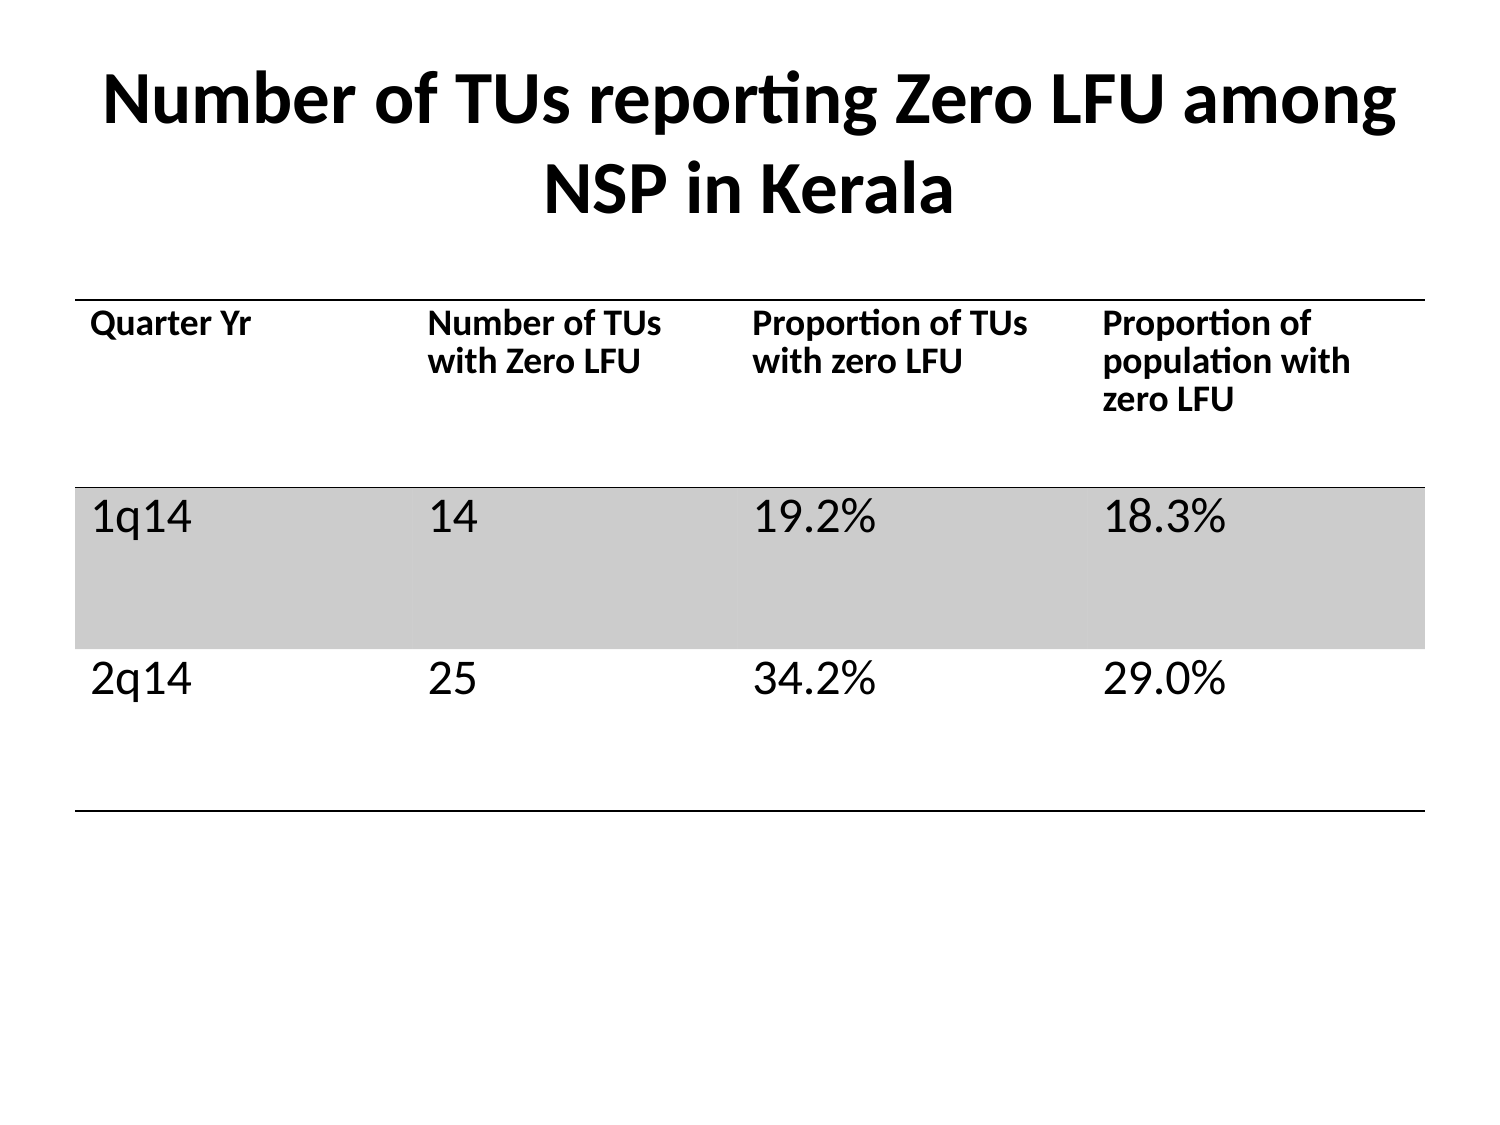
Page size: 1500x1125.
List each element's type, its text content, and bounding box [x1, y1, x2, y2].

table_header Number of TUs with Zero LFU [413, 301, 737, 487]
table_cell 1q14 [75, 488, 413, 649]
title Number of TUs reporting Zero LFU among NSP in Kerala [75, 45, 1425, 233]
table_cell 2q14 [75, 649, 413, 810]
table_header Proportion of population with zero LFU [1087, 301, 1425, 487]
table_cell 19.2% [737, 488, 1087, 649]
table_header Quarter Yr [75, 301, 413, 487]
table_cell 25 [413, 649, 737, 810]
table_cell 29.0% [1087, 649, 1425, 810]
table_cell 34.2% [737, 649, 1087, 810]
table_cell 14 [413, 488, 737, 649]
table_cell 18.3% [1087, 488, 1425, 649]
table_header Proportion of TUs with zero LFU [737, 301, 1087, 487]
